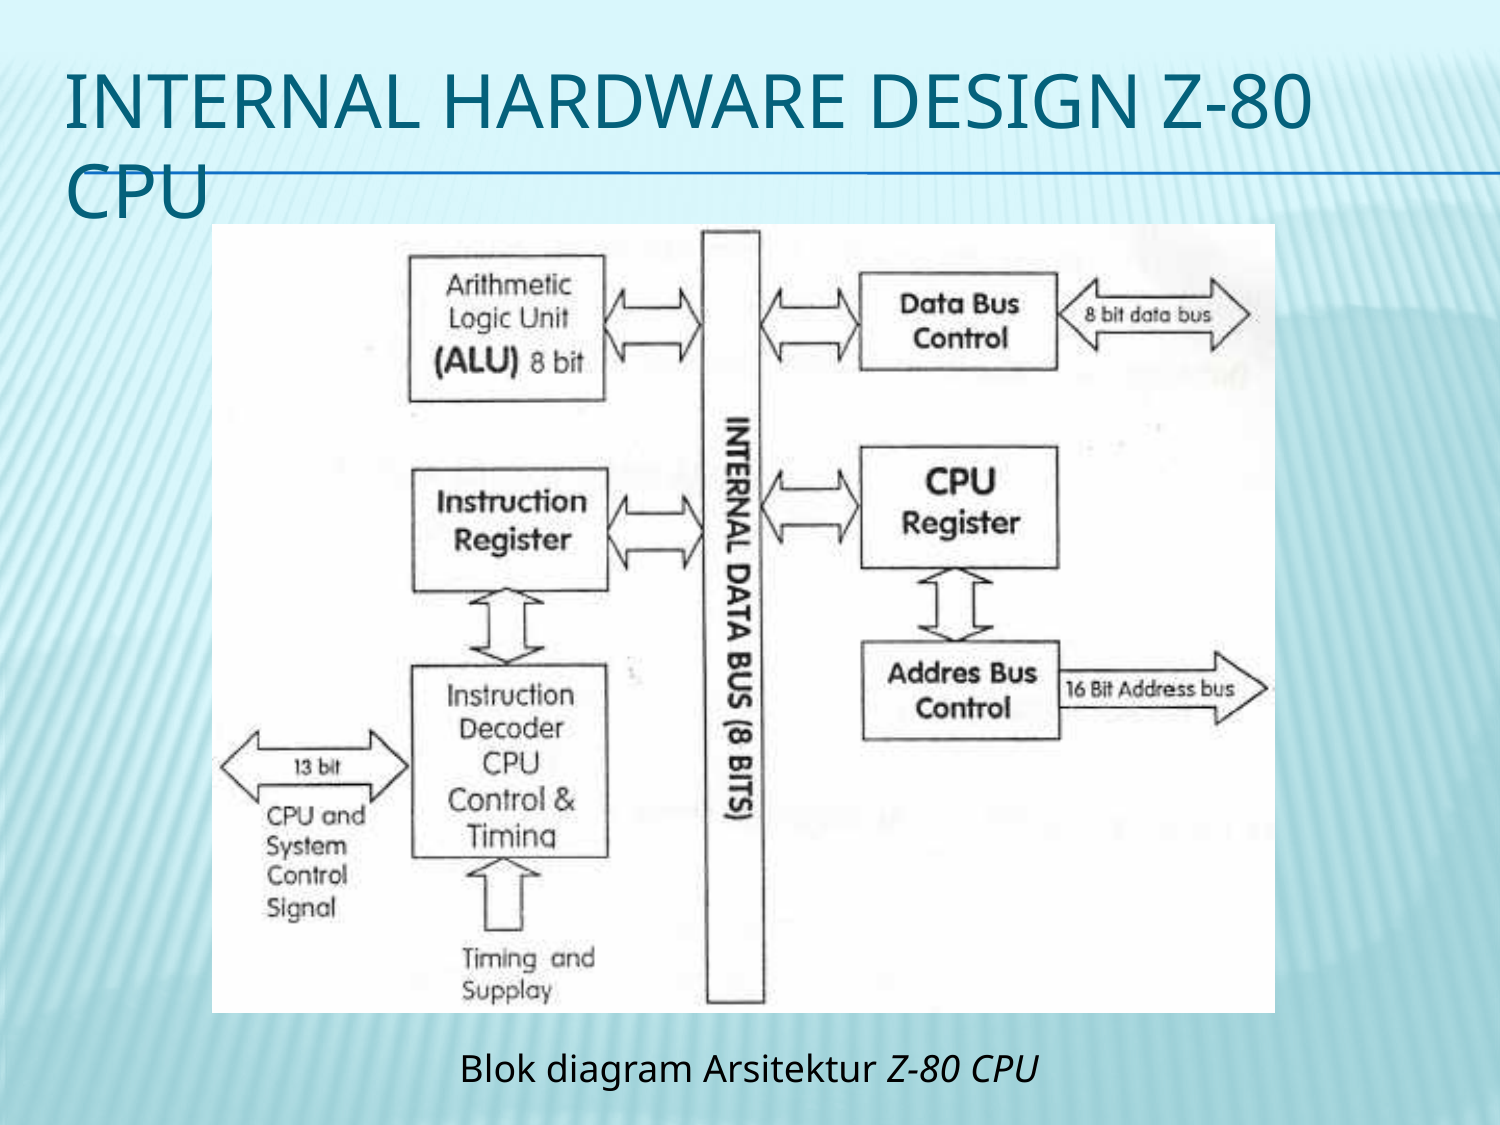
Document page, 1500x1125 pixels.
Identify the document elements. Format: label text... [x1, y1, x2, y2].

text_box Blok diagram Arsitektur Z-80 CPU [444, 1037, 1054, 1098]
picture [212, 224, 1276, 1014]
title Internal hardware design z-80 cpu [50, 75, 1475, 213]
